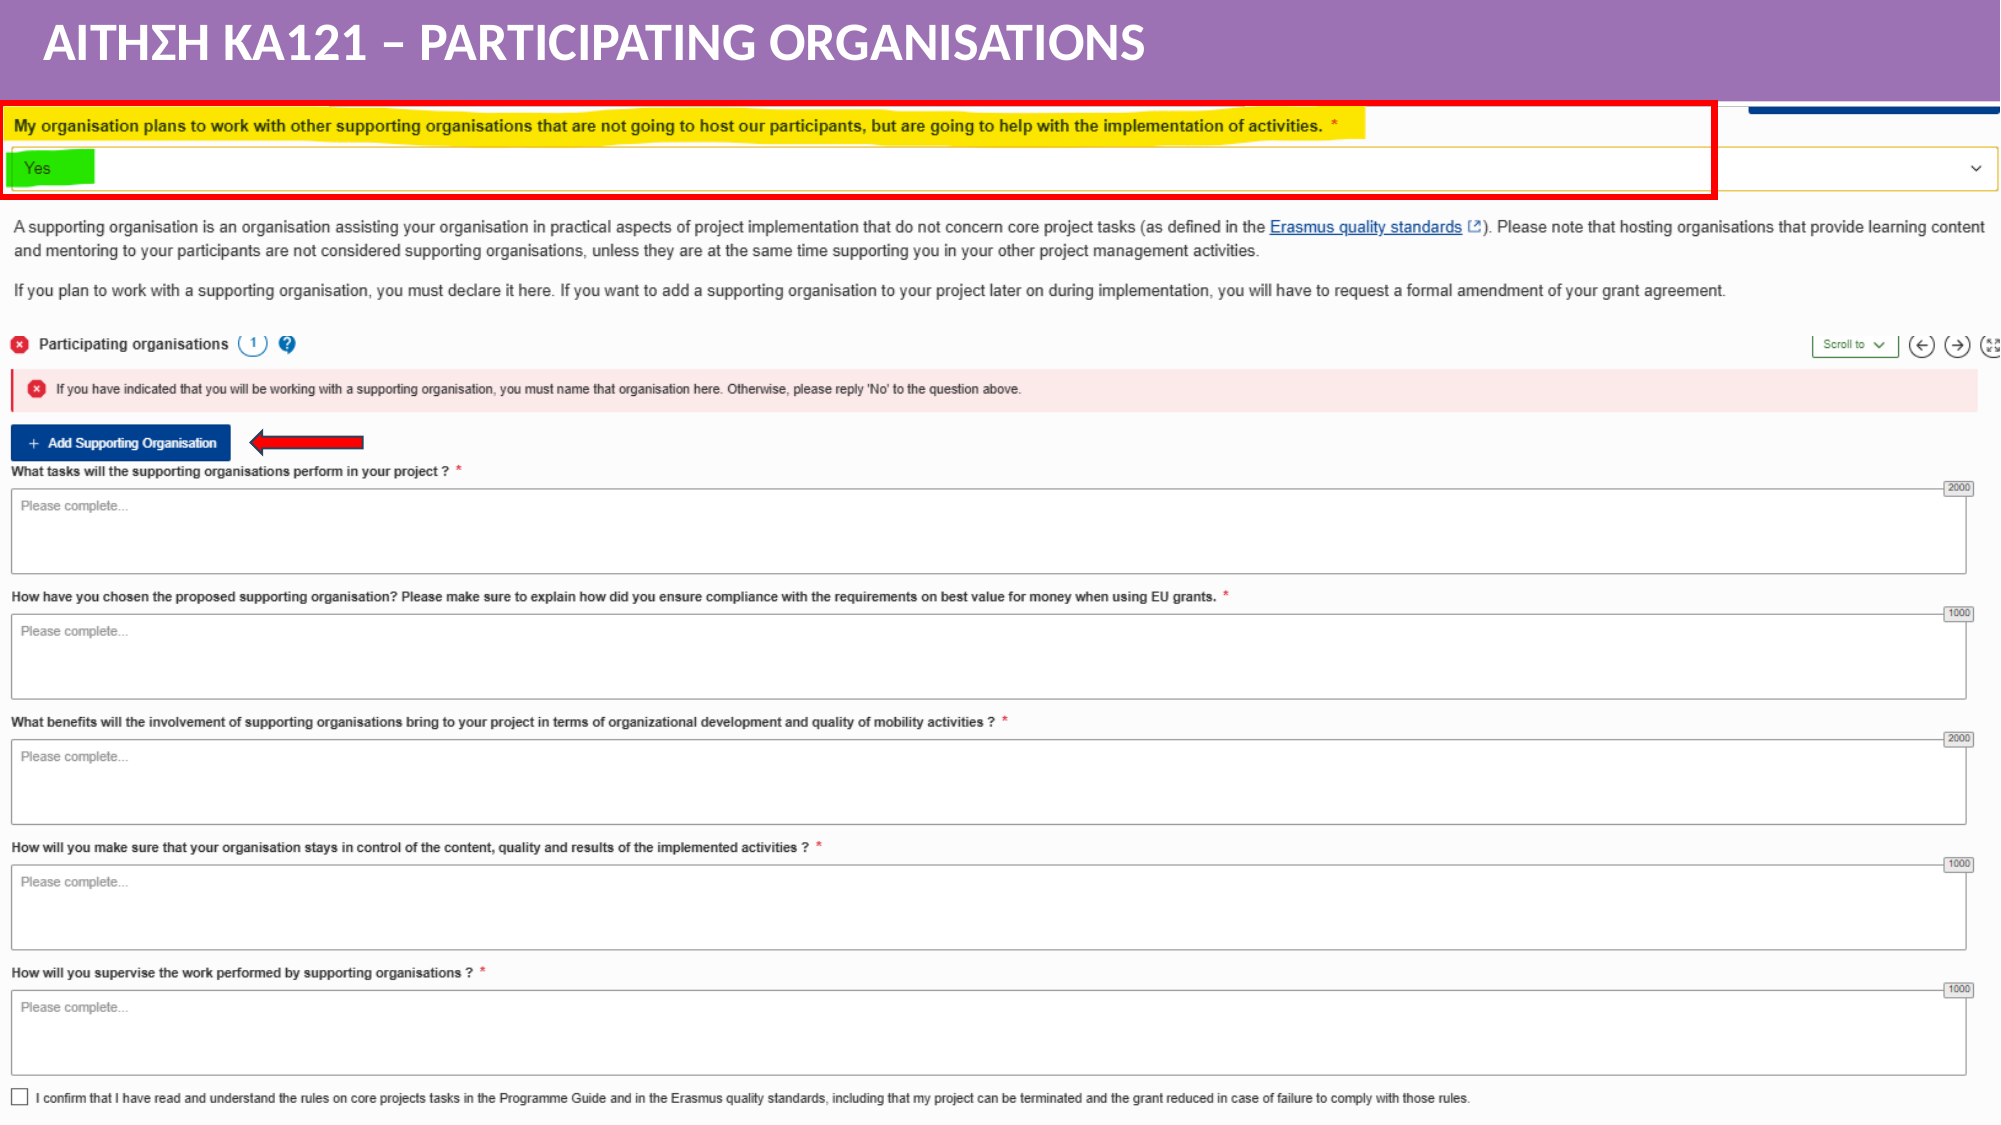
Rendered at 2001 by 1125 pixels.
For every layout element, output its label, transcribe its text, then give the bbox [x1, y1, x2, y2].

text_box [0, 0, 2000, 102]
picture [0, 103, 2000, 1125]
text_box ΑΙΤΗΣΗ KA121 – PARTICIPATING ORGANISATIONS [28, 0, 2000, 79]
